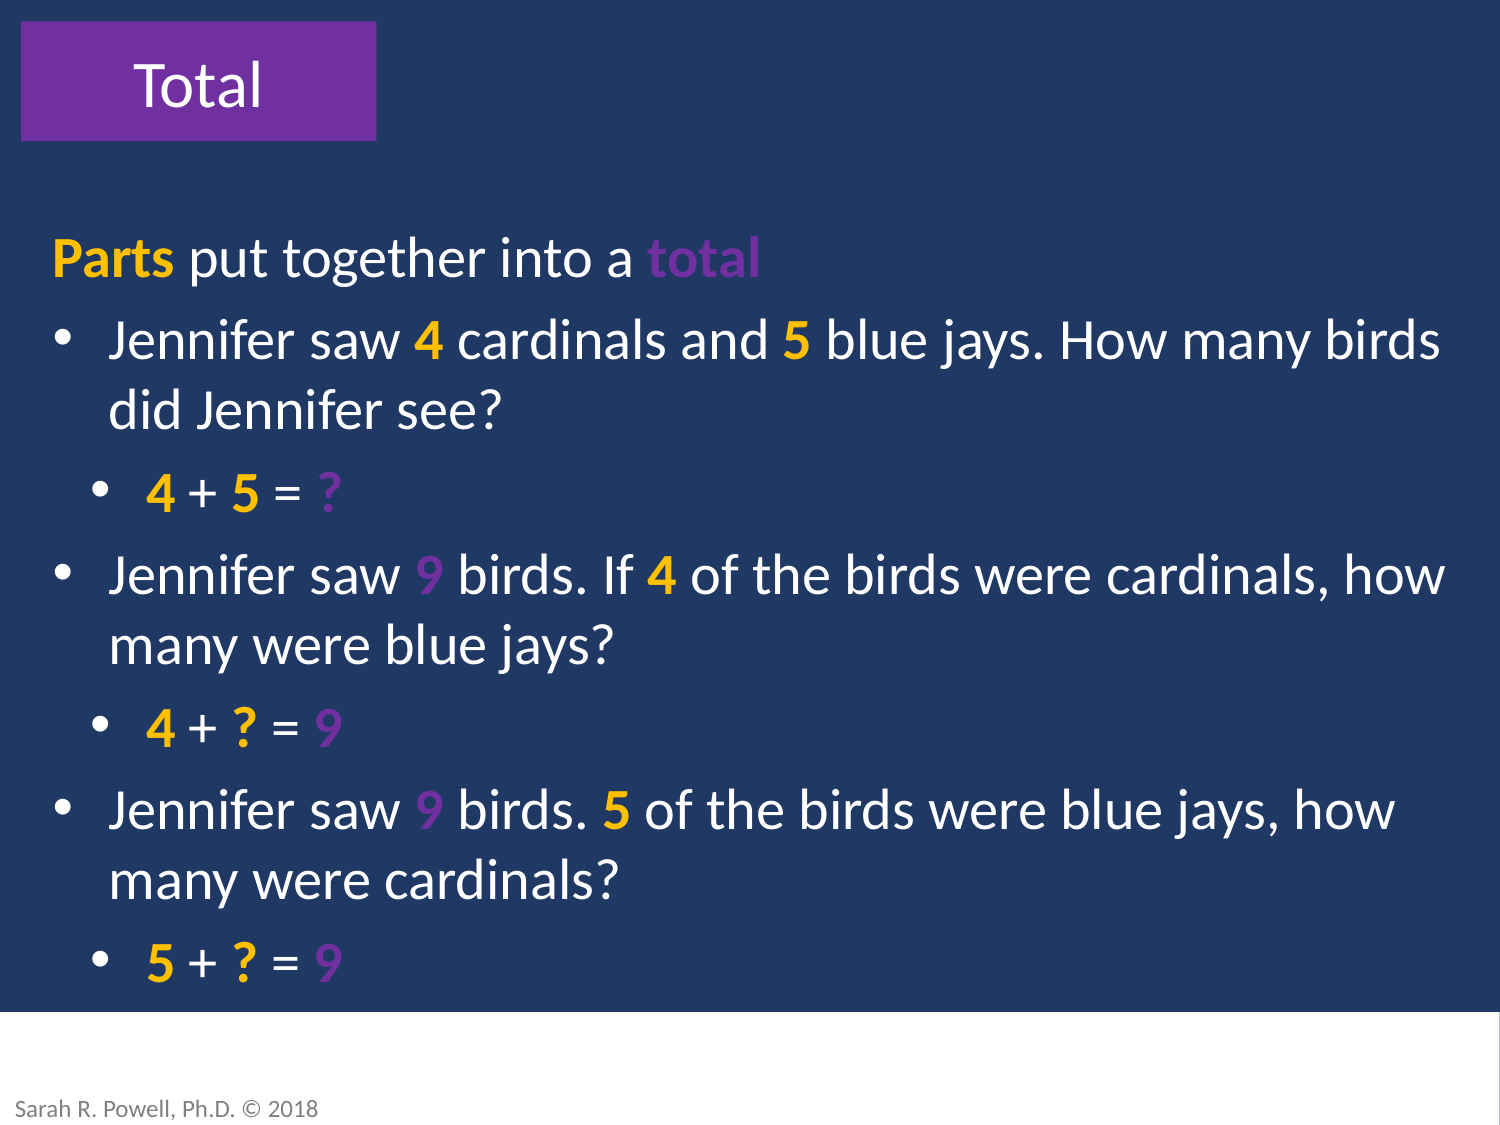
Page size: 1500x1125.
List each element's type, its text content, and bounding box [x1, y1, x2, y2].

text_box Total [20, 20, 377, 142]
list Parts put together into a total Jennifer saw 4 cardinals and 5 blue jays. How many birds did Jennifer see? 4 + 5 = ? Jennifer saw 9 birds. If 4 of the birds were cardinals, how many were blue jays? 4 + ? = 9 Jennifer saw 9 birds. 5 of the birds were blue jays, how many were cardinals? 5 + ? = 9 [37, 204, 1463, 999]
